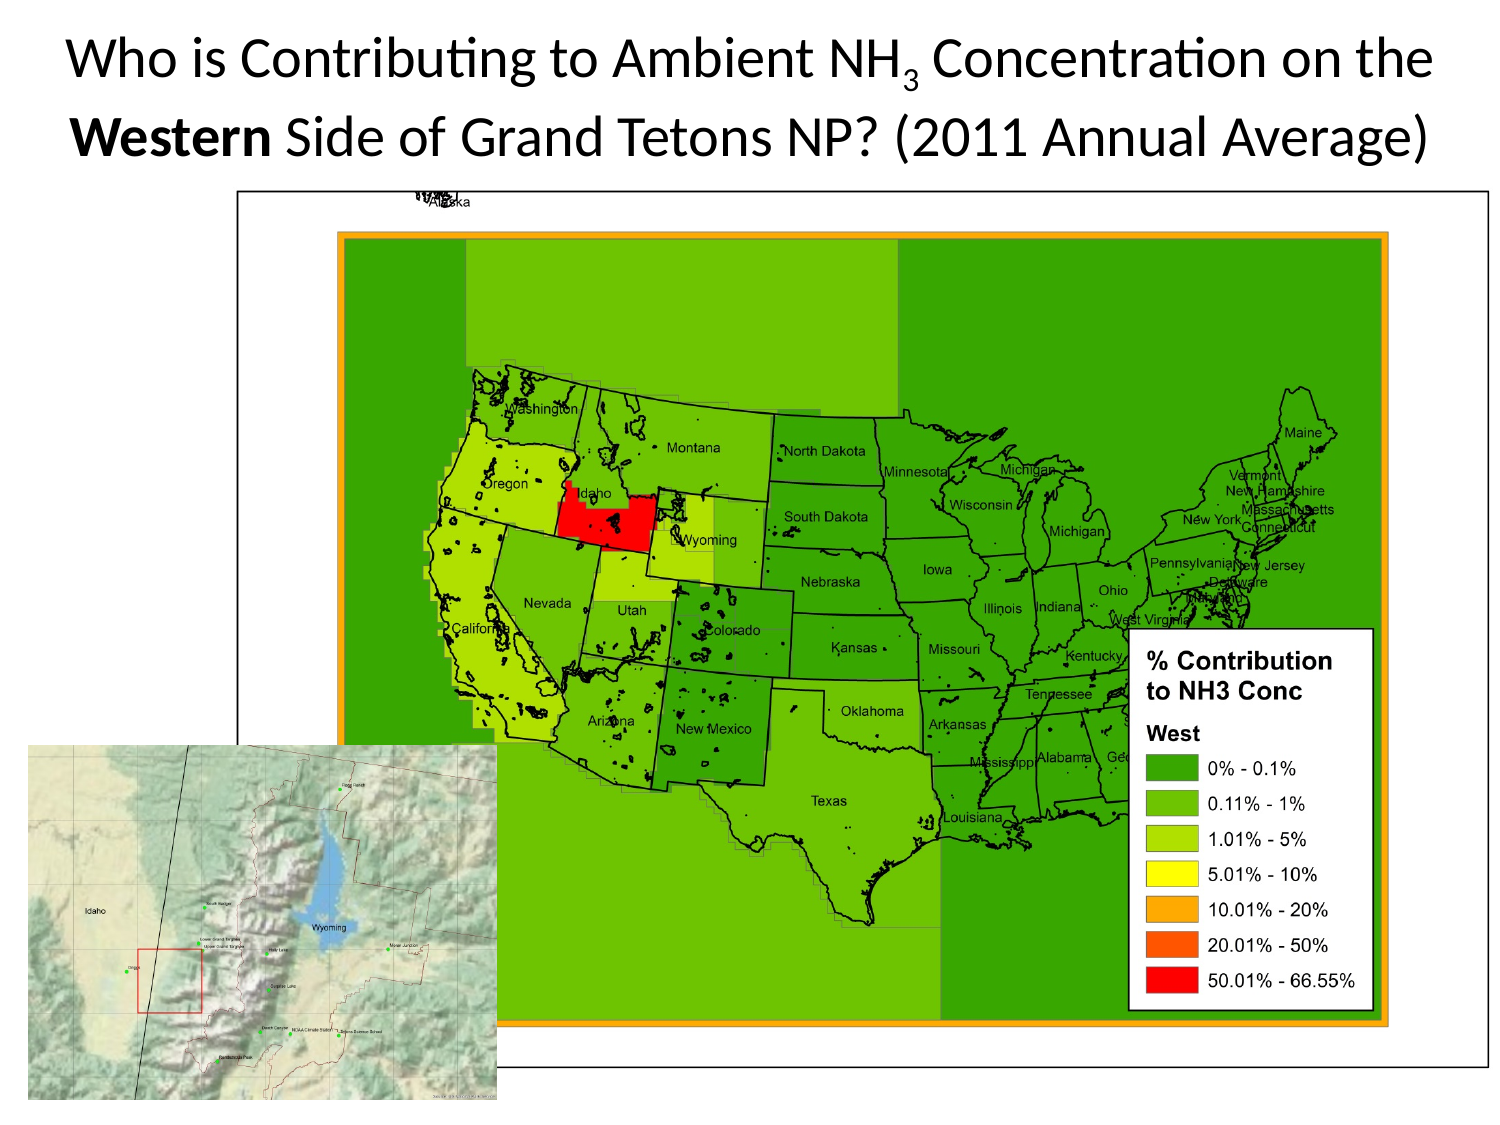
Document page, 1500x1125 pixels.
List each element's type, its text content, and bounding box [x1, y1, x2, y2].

title Who is Contributing to Ambient NH3 Concentration on the Western Side of Grand Tetons NP? (2011 Annual Average) [0, 0, 1500, 188]
picture [27, 183, 1500, 1101]
